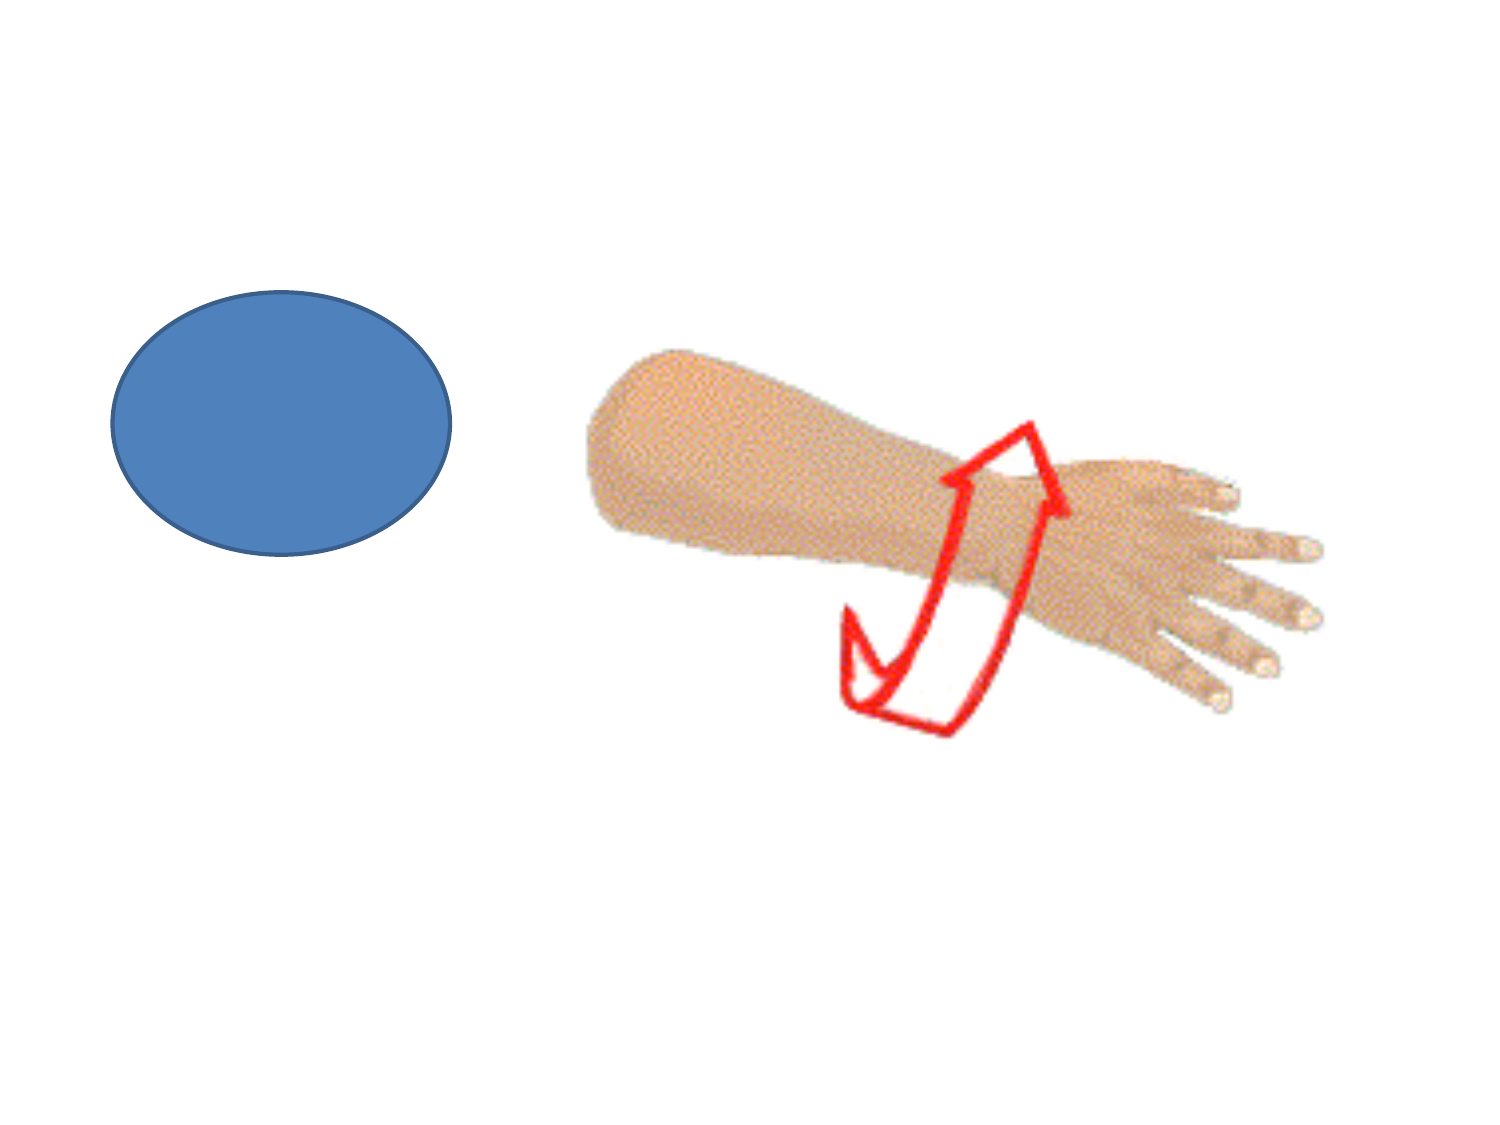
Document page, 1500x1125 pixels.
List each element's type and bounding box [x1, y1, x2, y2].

text_box [110, 290, 453, 557]
picture [574, 287, 1349, 763]
